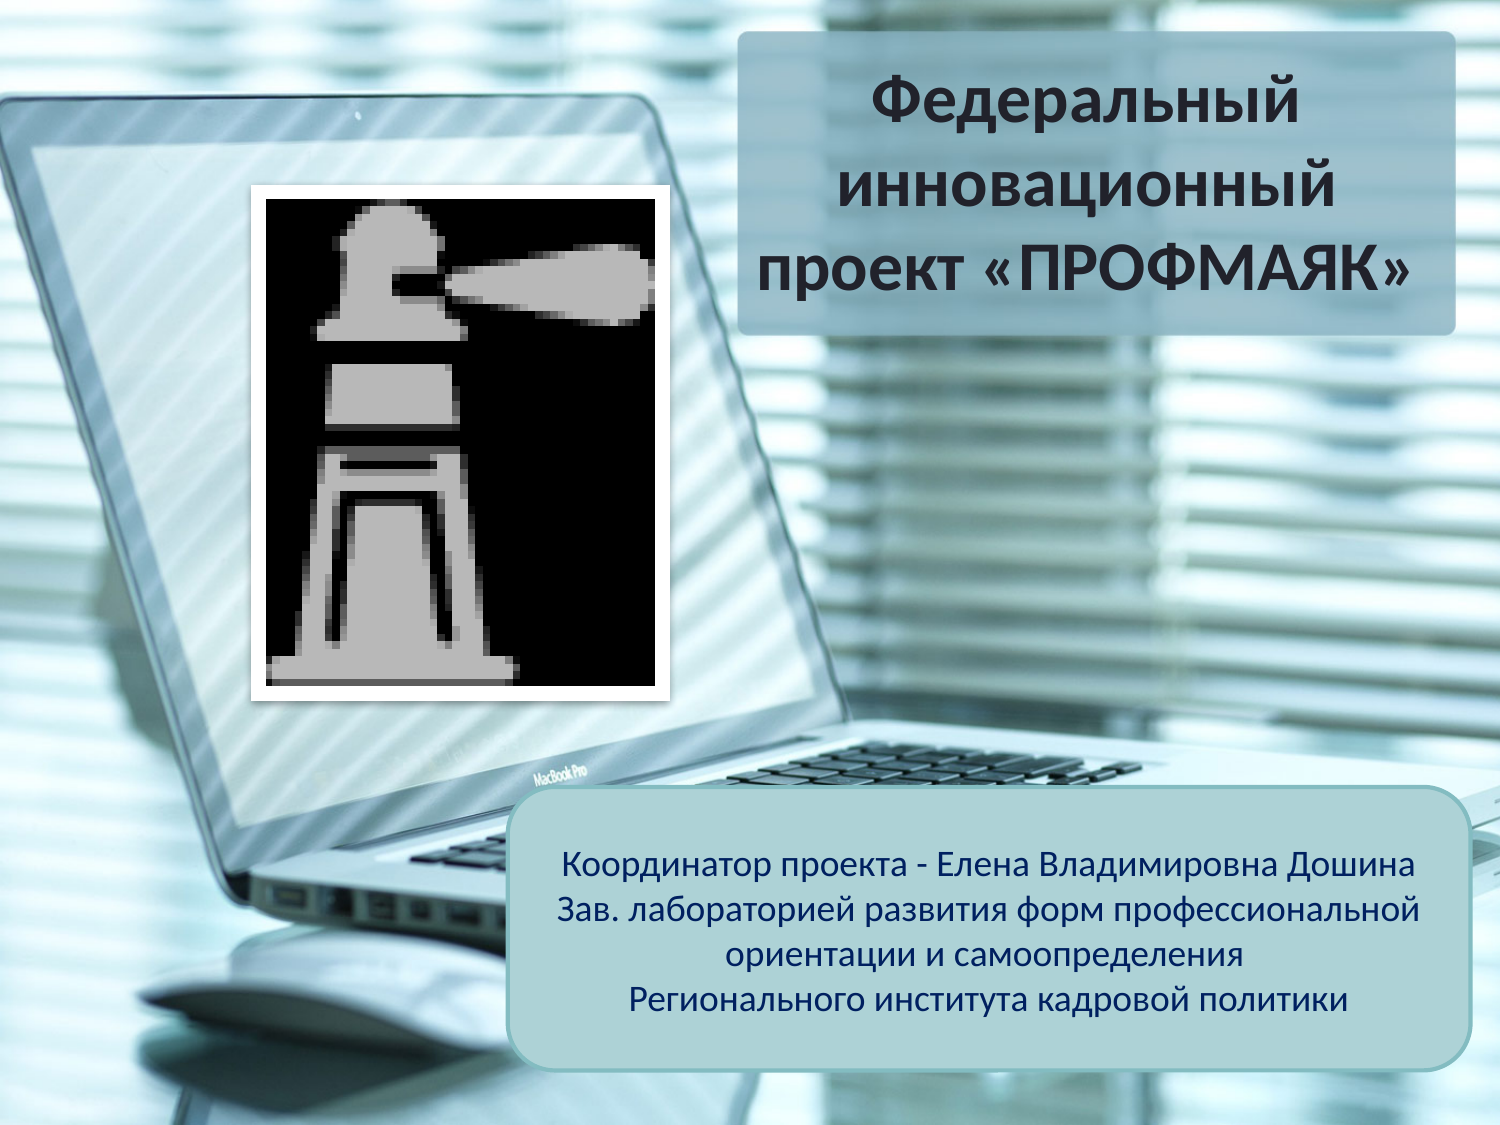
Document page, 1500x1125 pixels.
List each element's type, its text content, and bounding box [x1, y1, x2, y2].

picture [0, 0, 1500, 1125]
text_box Координатор проекта - Елена Владимировна Дошина Зав. лабораторией развития форм профессиональной ориентации и самоопределения Регионального института кадровой политики [505, 784, 1473, 1073]
title Федеральный инновационный проект «ПРОФМАЯК» [738, 30, 1436, 327]
